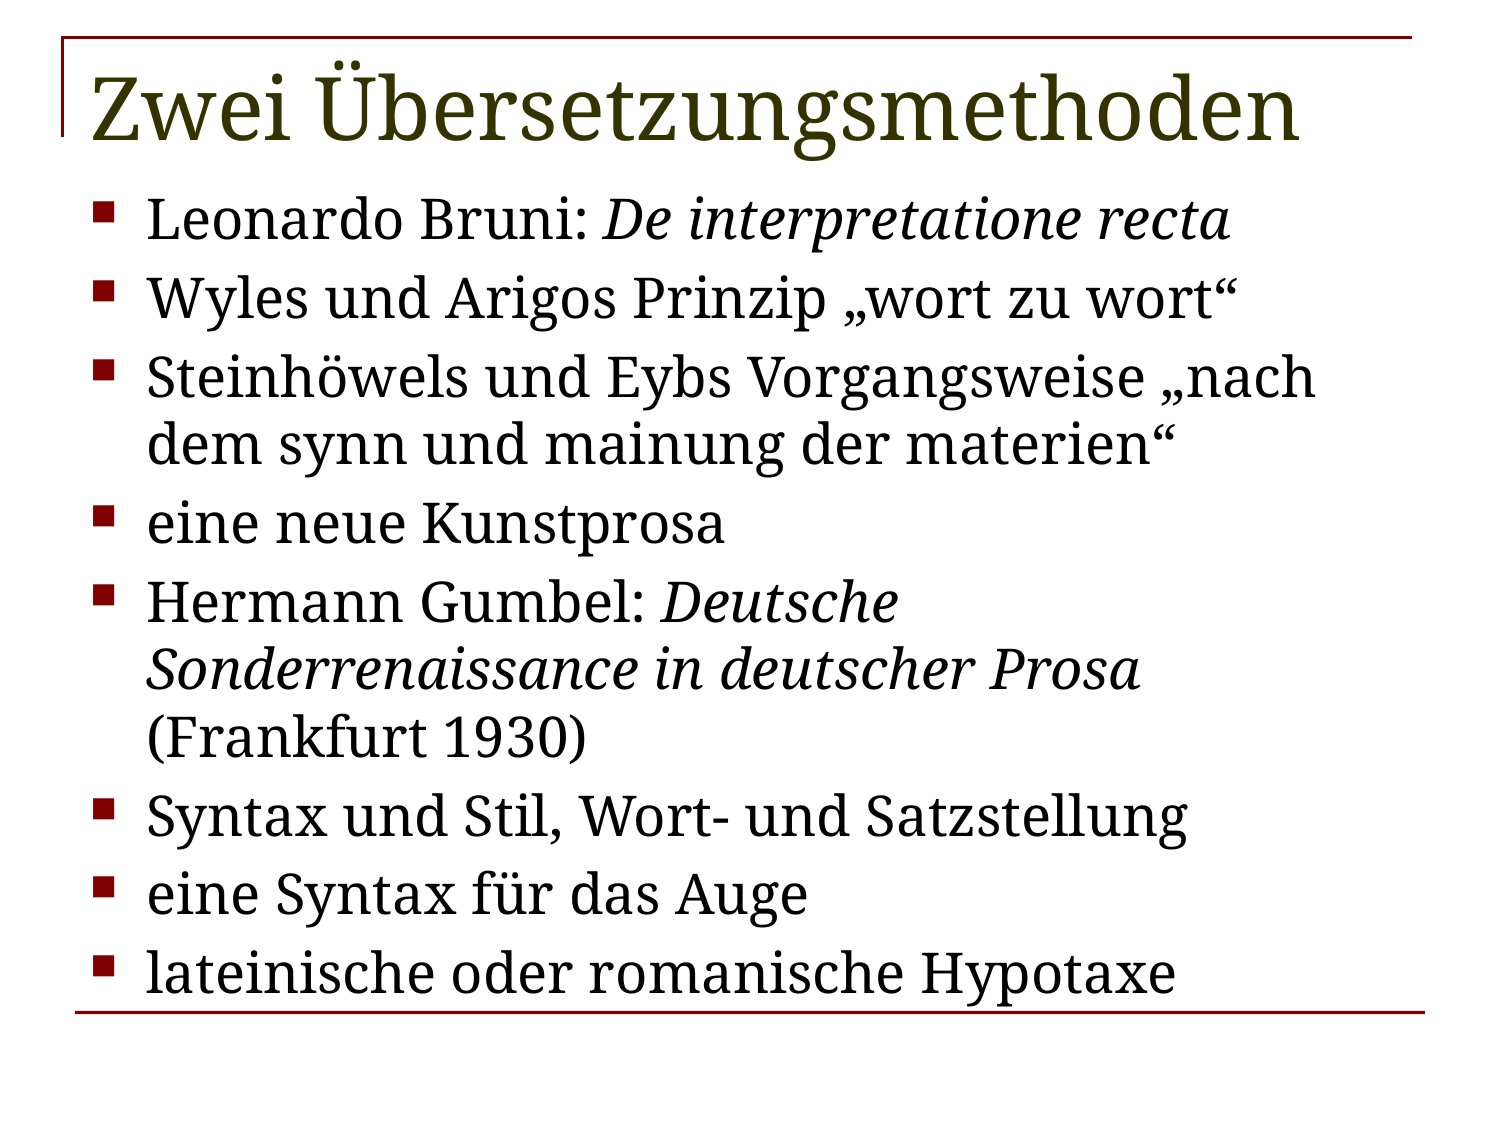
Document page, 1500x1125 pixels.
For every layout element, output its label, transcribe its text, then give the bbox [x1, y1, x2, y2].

title Zwei Übersetzungsmethoden [74, 45, 1426, 233]
list Leonardo Bruni: De interpretatione recta Wyles und Arigos Prinzip „wort zu wort“ Steinhöwels und Eybs Vorgangsweise „nach dem synn und mainung der materien“ eine neue Kunstprosa Hermann Gumbel: Deutsche Sonderrenaissance in deutscher Prosa (Frankfurt 1930) Syntax und Stil, Wort- und Satzstellung eine Syntax für das Auge lateinische oder romanische Hypotaxe [74, 175, 1419, 1006]
